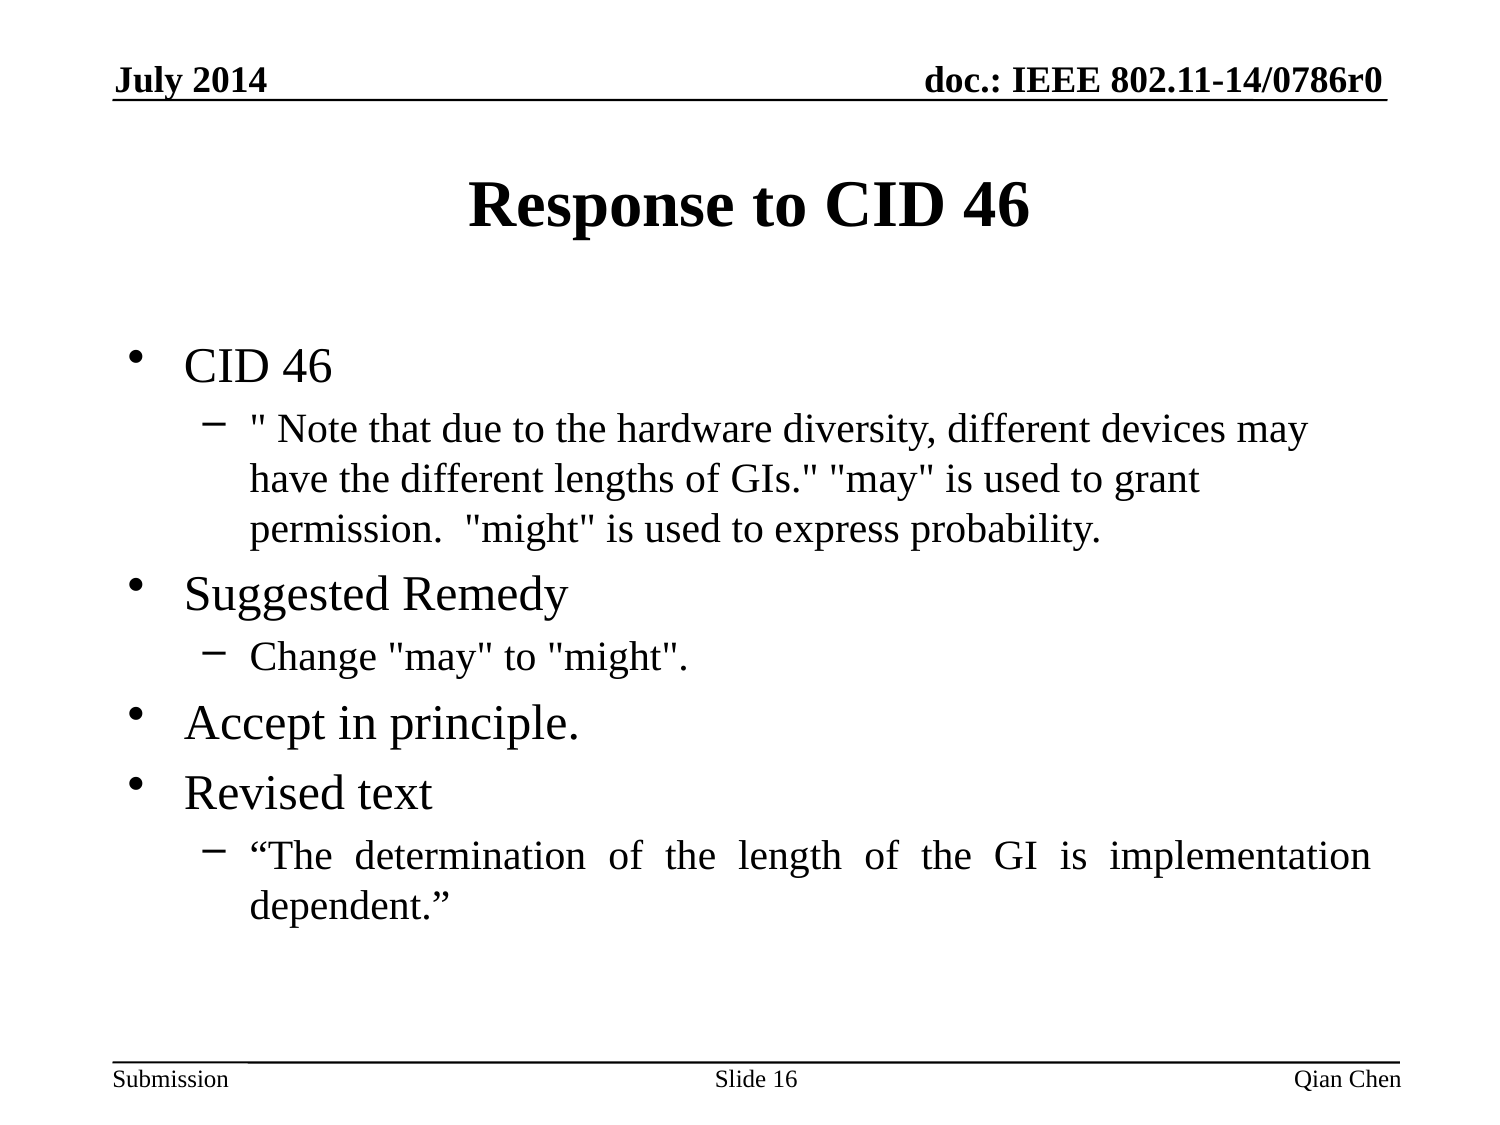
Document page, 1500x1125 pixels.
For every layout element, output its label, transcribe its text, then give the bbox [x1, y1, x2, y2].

list CID 46 " Note that due to the hardware diversity, different devices may have the different lengths of GIs." "may" is used to grant permission. "might" is used to express probability. Suggested Remedy Change "may" to "might". Accept in principle. Revised text “The determination of the length of the GI is implementation dependent.” [112, 324, 1388, 1001]
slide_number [114, 54, 286, 101]
slide_number Slide 16 [712, 1061, 800, 1093]
footer Qian Chen [1089, 1061, 1402, 1093]
title Response to CID 46 [112, 112, 1388, 288]
